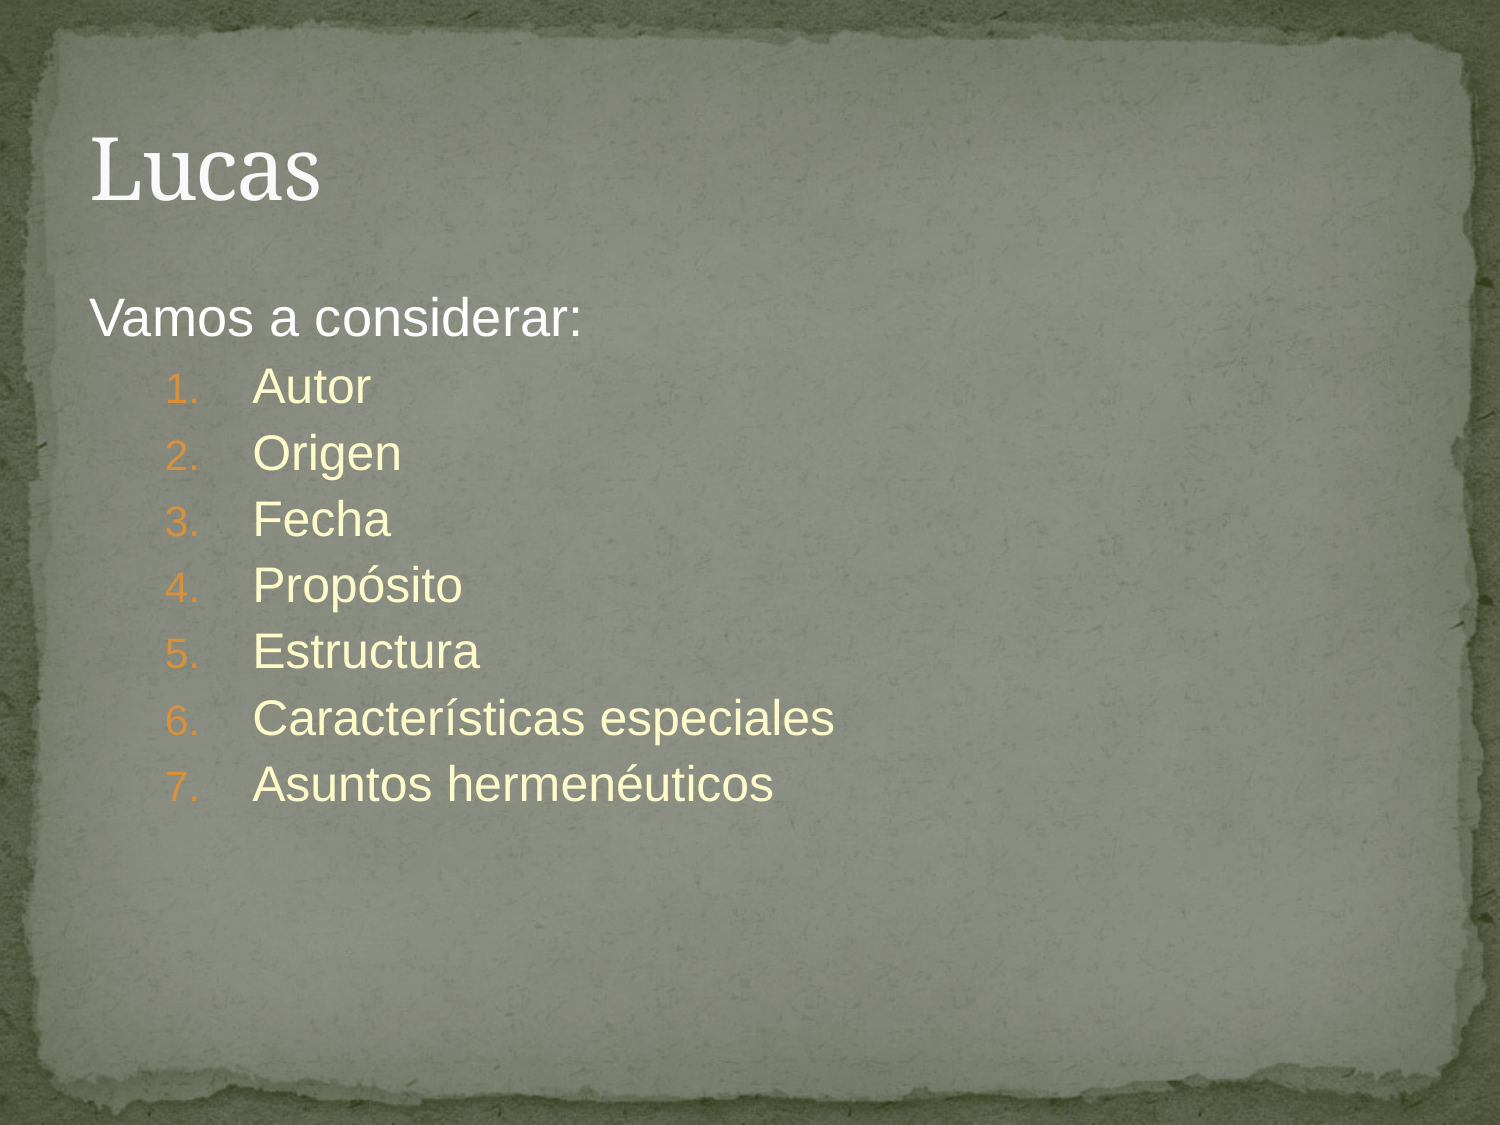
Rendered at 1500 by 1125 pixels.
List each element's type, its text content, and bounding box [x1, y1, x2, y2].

title Lucas [74, 24, 1425, 225]
list Vamos a considerar: Autor Origen Fecha Propósito Estructura Características especiales Asuntos hermenéuticos [75, 275, 1438, 1088]
